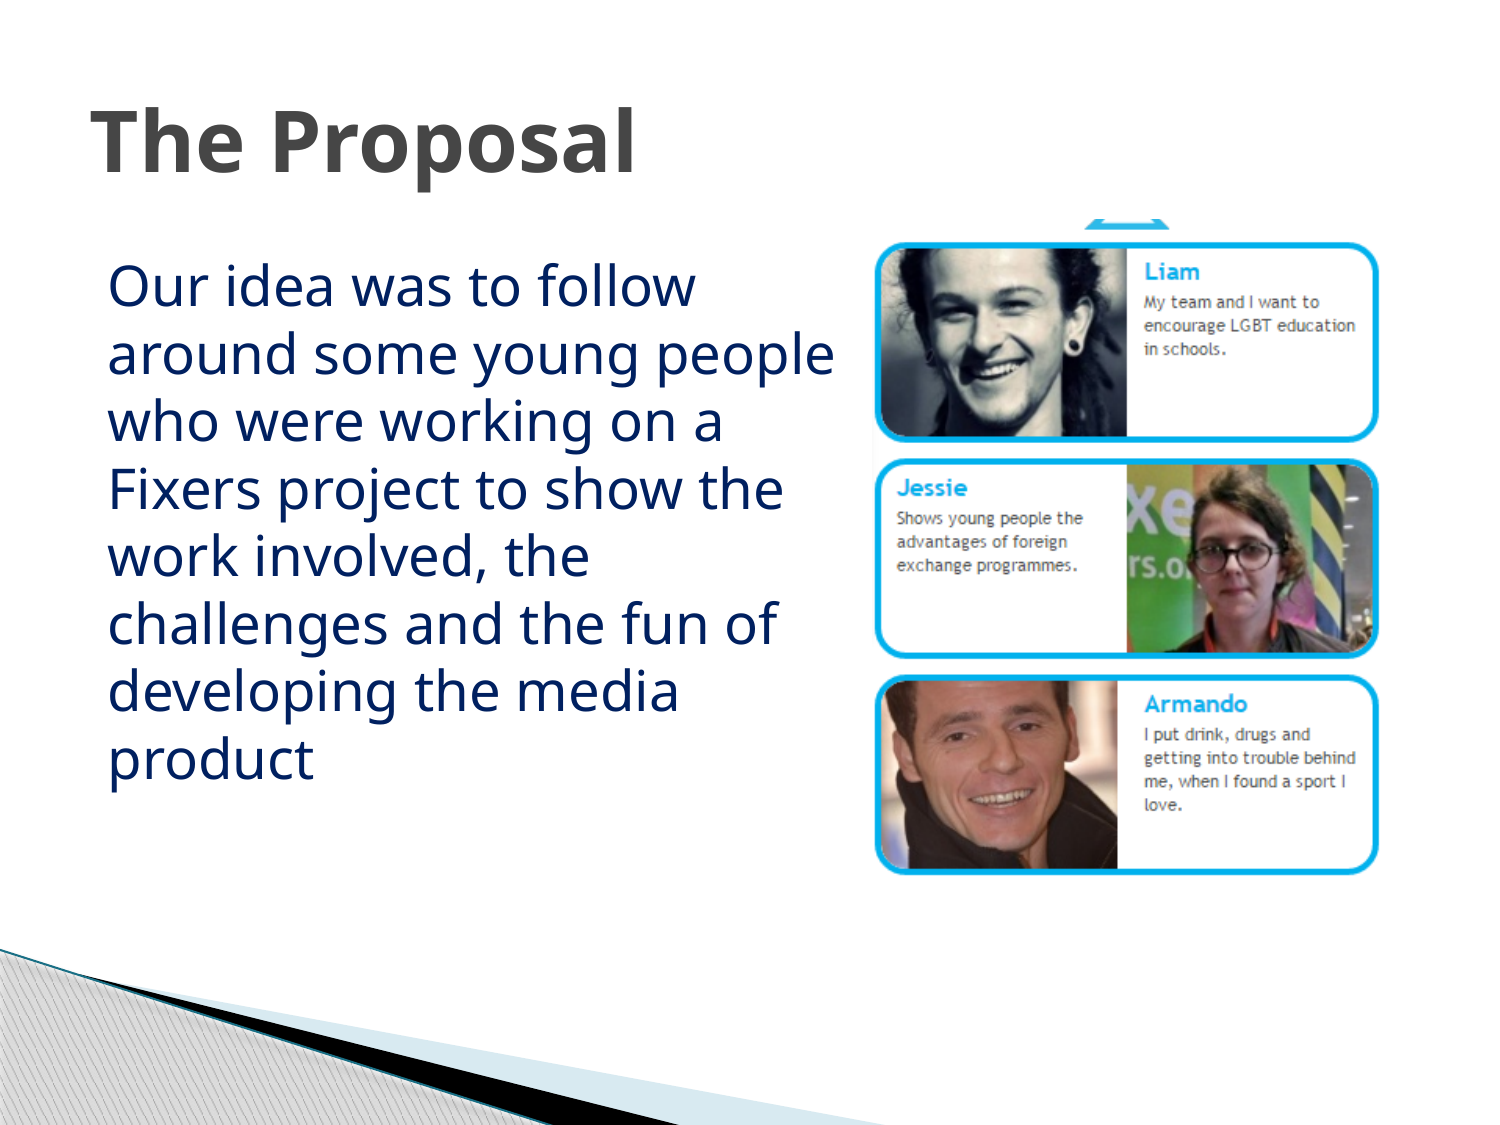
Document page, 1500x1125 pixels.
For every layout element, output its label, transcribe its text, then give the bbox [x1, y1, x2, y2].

list Our idea was to follow around some young people who were working on a Fixers project to show the work involved, the challenges and the fun of developing the media product [75, 243, 869, 986]
title The Proposal [75, 45, 1425, 233]
picture [872, 219, 1423, 891]
